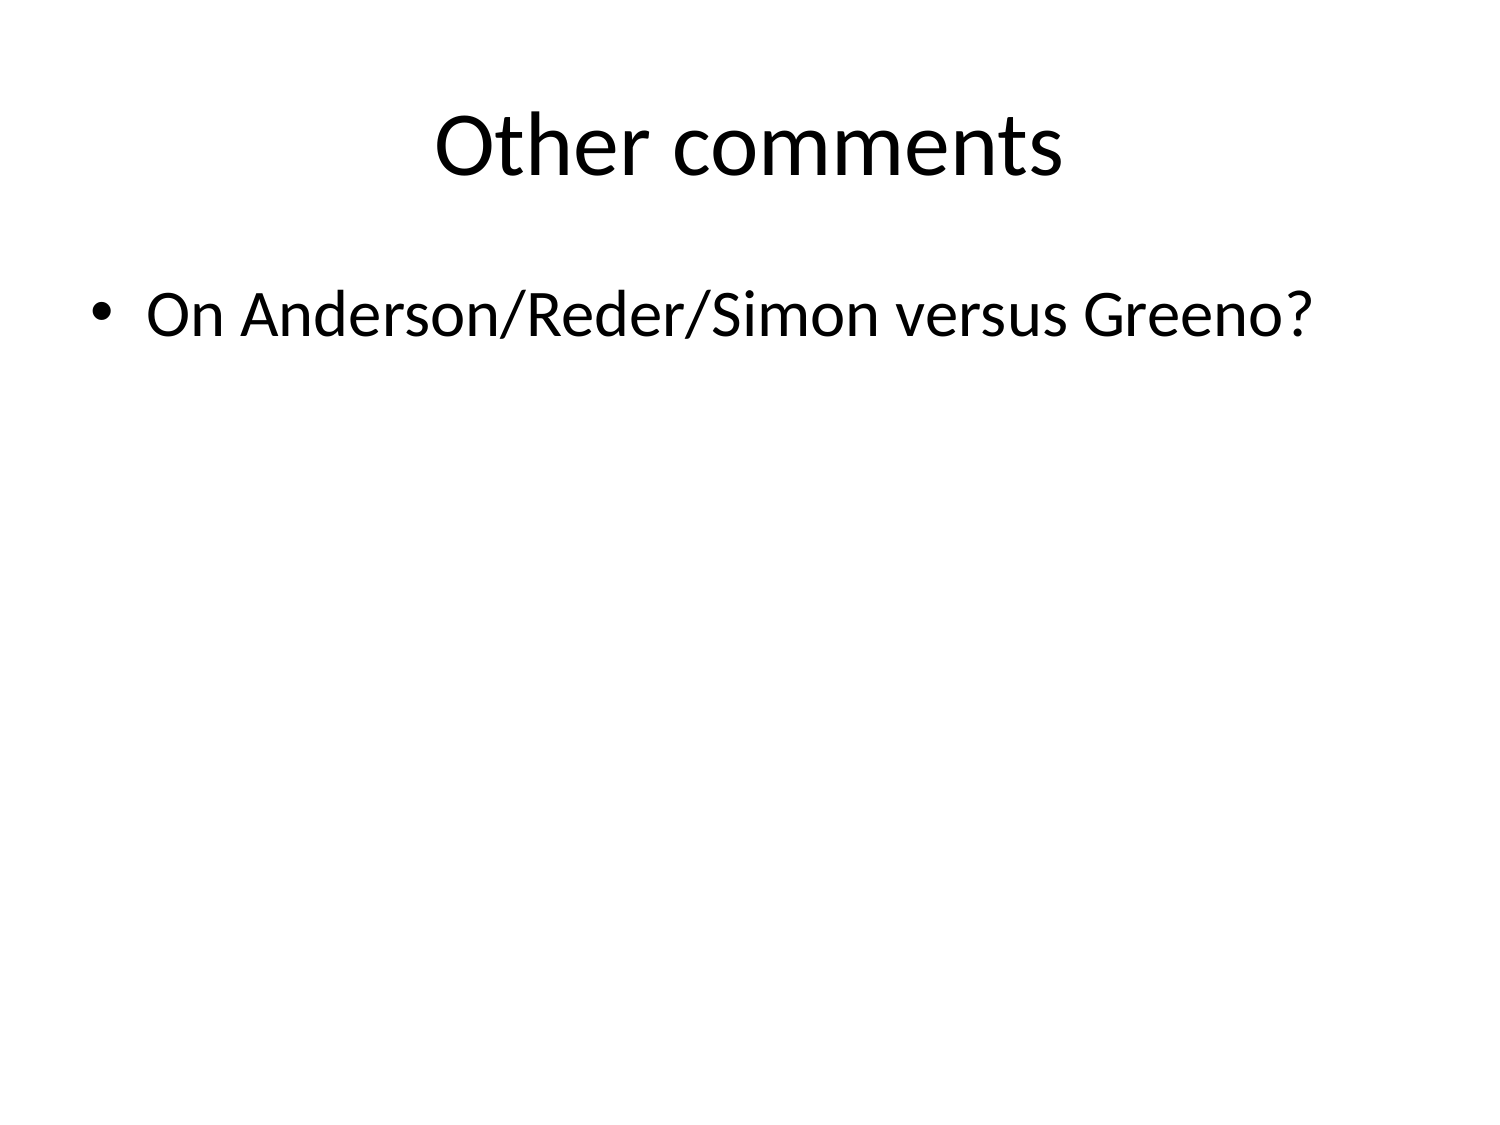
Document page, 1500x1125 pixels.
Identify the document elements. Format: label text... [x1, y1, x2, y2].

title Other comments [75, 45, 1425, 233]
list On Anderson/Reder/Simon versus Greeno? [75, 262, 1425, 1005]
